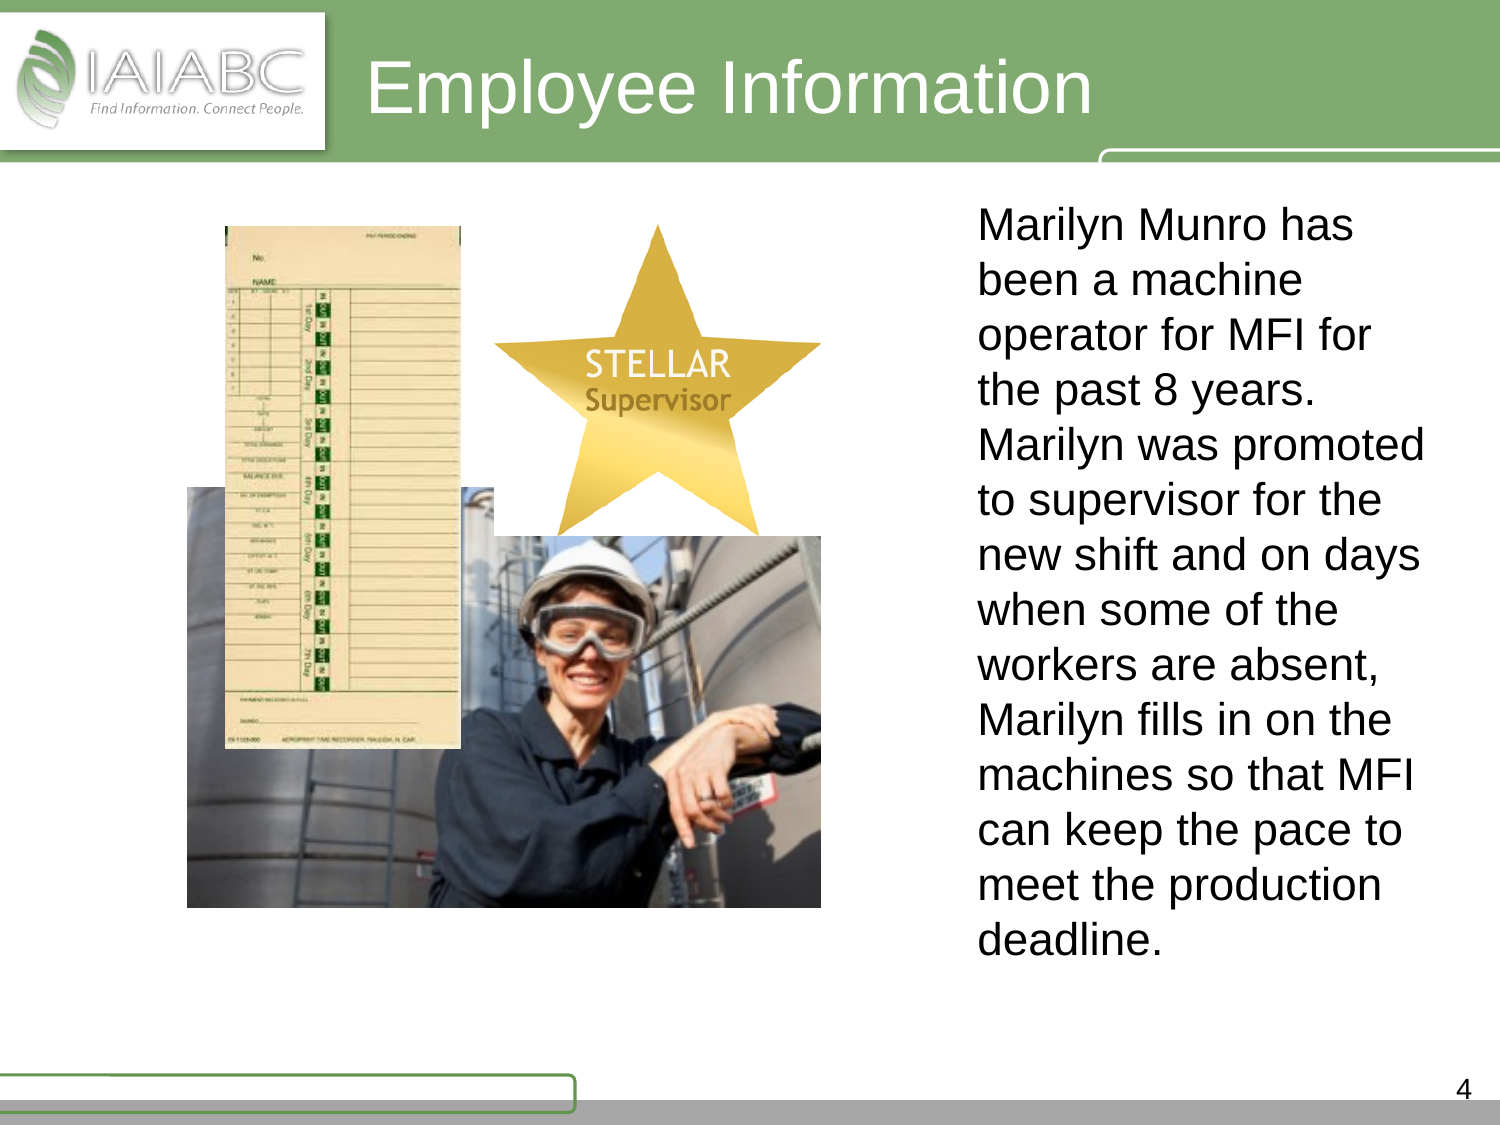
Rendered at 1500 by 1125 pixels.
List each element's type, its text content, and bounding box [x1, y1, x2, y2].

picture [187, 224, 822, 908]
picture [12, 24, 313, 133]
list Marilyn Munro has been a machine operator for MFI for the past 8 years. Marilyn was promoted to supervisor for the new shift and on days when some of the workers are absent, Marilyn fills in on the machines so that MFI can keep the pace to meet the production deadline. [962, 187, 1450, 1038]
title Employee Information [350, 24, 1475, 143]
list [224, 226, 462, 749]
slide_number 4 [1187, 1062, 1488, 1125]
